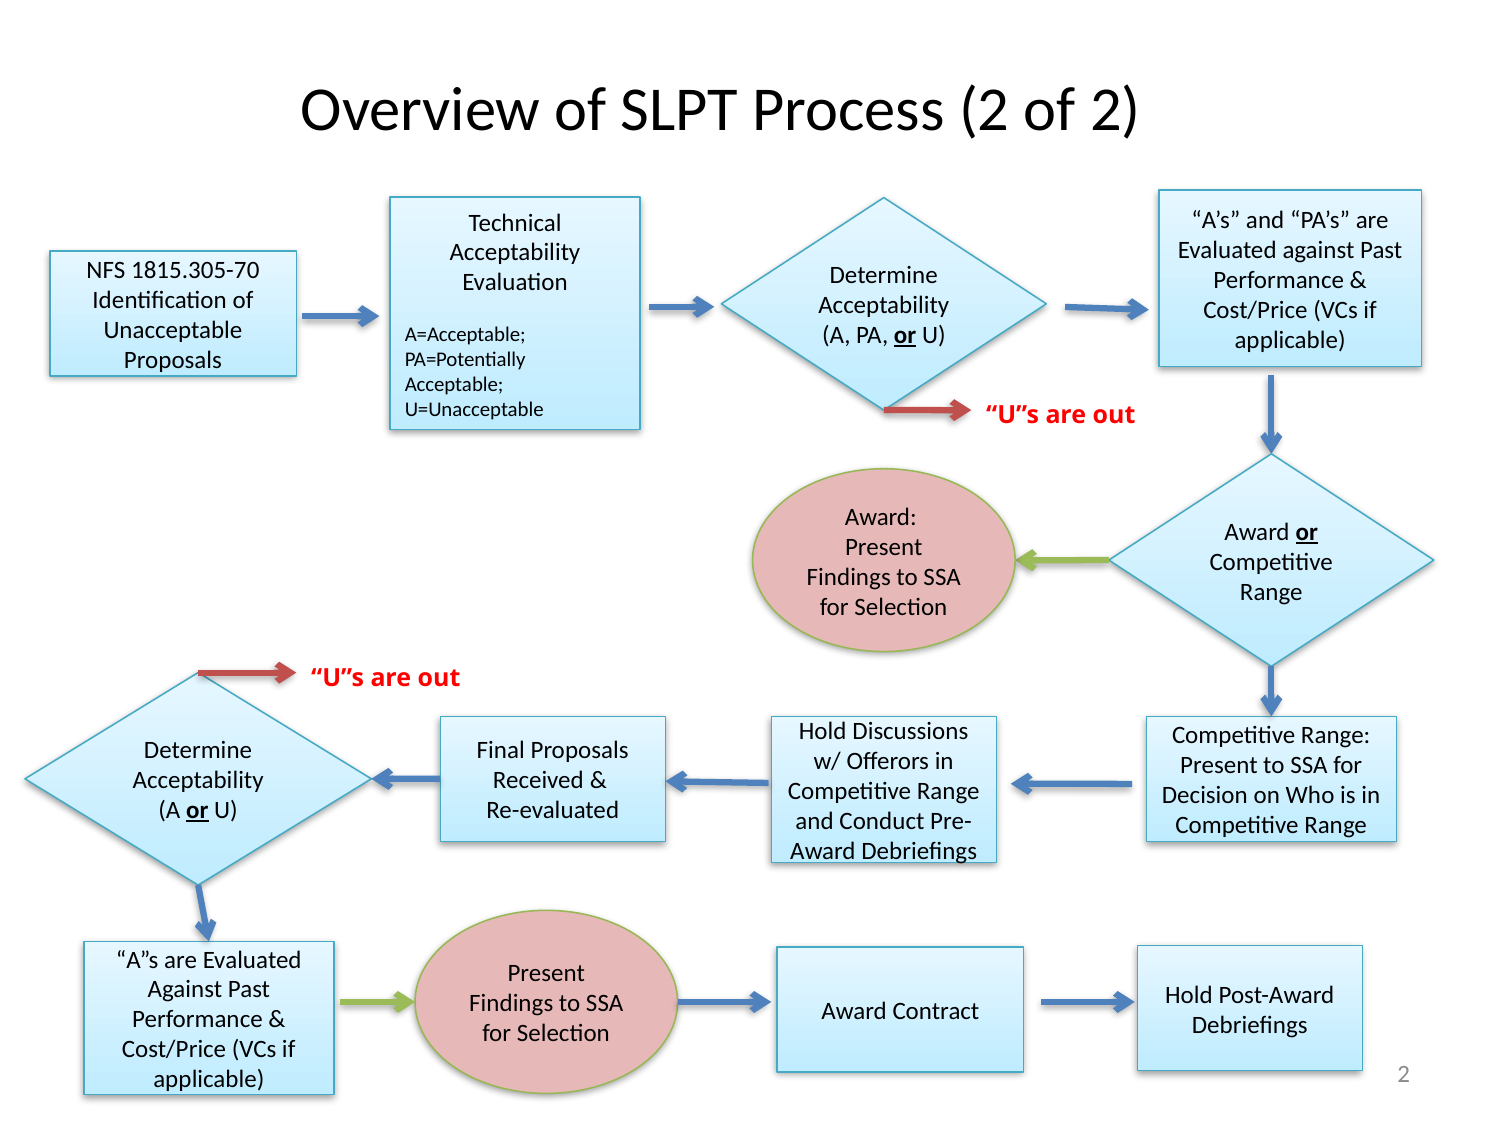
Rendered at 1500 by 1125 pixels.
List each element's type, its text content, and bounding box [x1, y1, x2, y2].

text_box “U”s are out [296, 653, 484, 699]
slide_number 2 [1074, 1042, 1425, 1103]
text_box Competitive Range: Present to SSA for Decision on Who is in Competitive Range [1146, 716, 1397, 842]
text_box Hold Discussions w/ Offerors in Competitive Range and Conduct Pre-Award Debriefings [771, 716, 997, 863]
text_box “A”s are Evaluated Against Past Performance & Cost/Price (VCs if applicable) [83, 941, 335, 1095]
text_box “A’s” and “PA’s” are Evaluated against Past Performance & Cost/Price (VCs if applicable) [1158, 189, 1422, 367]
text_box Award Contract [776, 946, 1024, 1073]
text_box Determine Acceptability (A or U) [24, 674, 370, 885]
text_box Determine Acceptability (A, PA, or U) [720, 196, 1048, 409]
text_box Present Findings to SSA for Selection [414, 909, 679, 1095]
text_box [1064, 306, 1150, 311]
text_box Award: Present Findings to SSA for Selection [751, 467, 1016, 653]
text_box Hold Post-Award Debriefings [1137, 945, 1363, 1071]
text_box Final Proposals Received & Re-evaluated [440, 716, 666, 842]
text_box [665, 780, 769, 784]
text_box Award or Competitive Range [1110, 455, 1435, 666]
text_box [175, 907, 232, 919]
title Overview of SLPT Process (2 of 2) [21, 49, 1422, 162]
text_box “U”s are out [971, 391, 1159, 437]
text_box Technical Acceptability Evaluation A=Acceptable; PA=Potentially Acceptable; U=Unacceptable [389, 196, 641, 430]
text_box NFS 1815.305-70 Identification of Unacceptable Proposals [49, 250, 297, 377]
